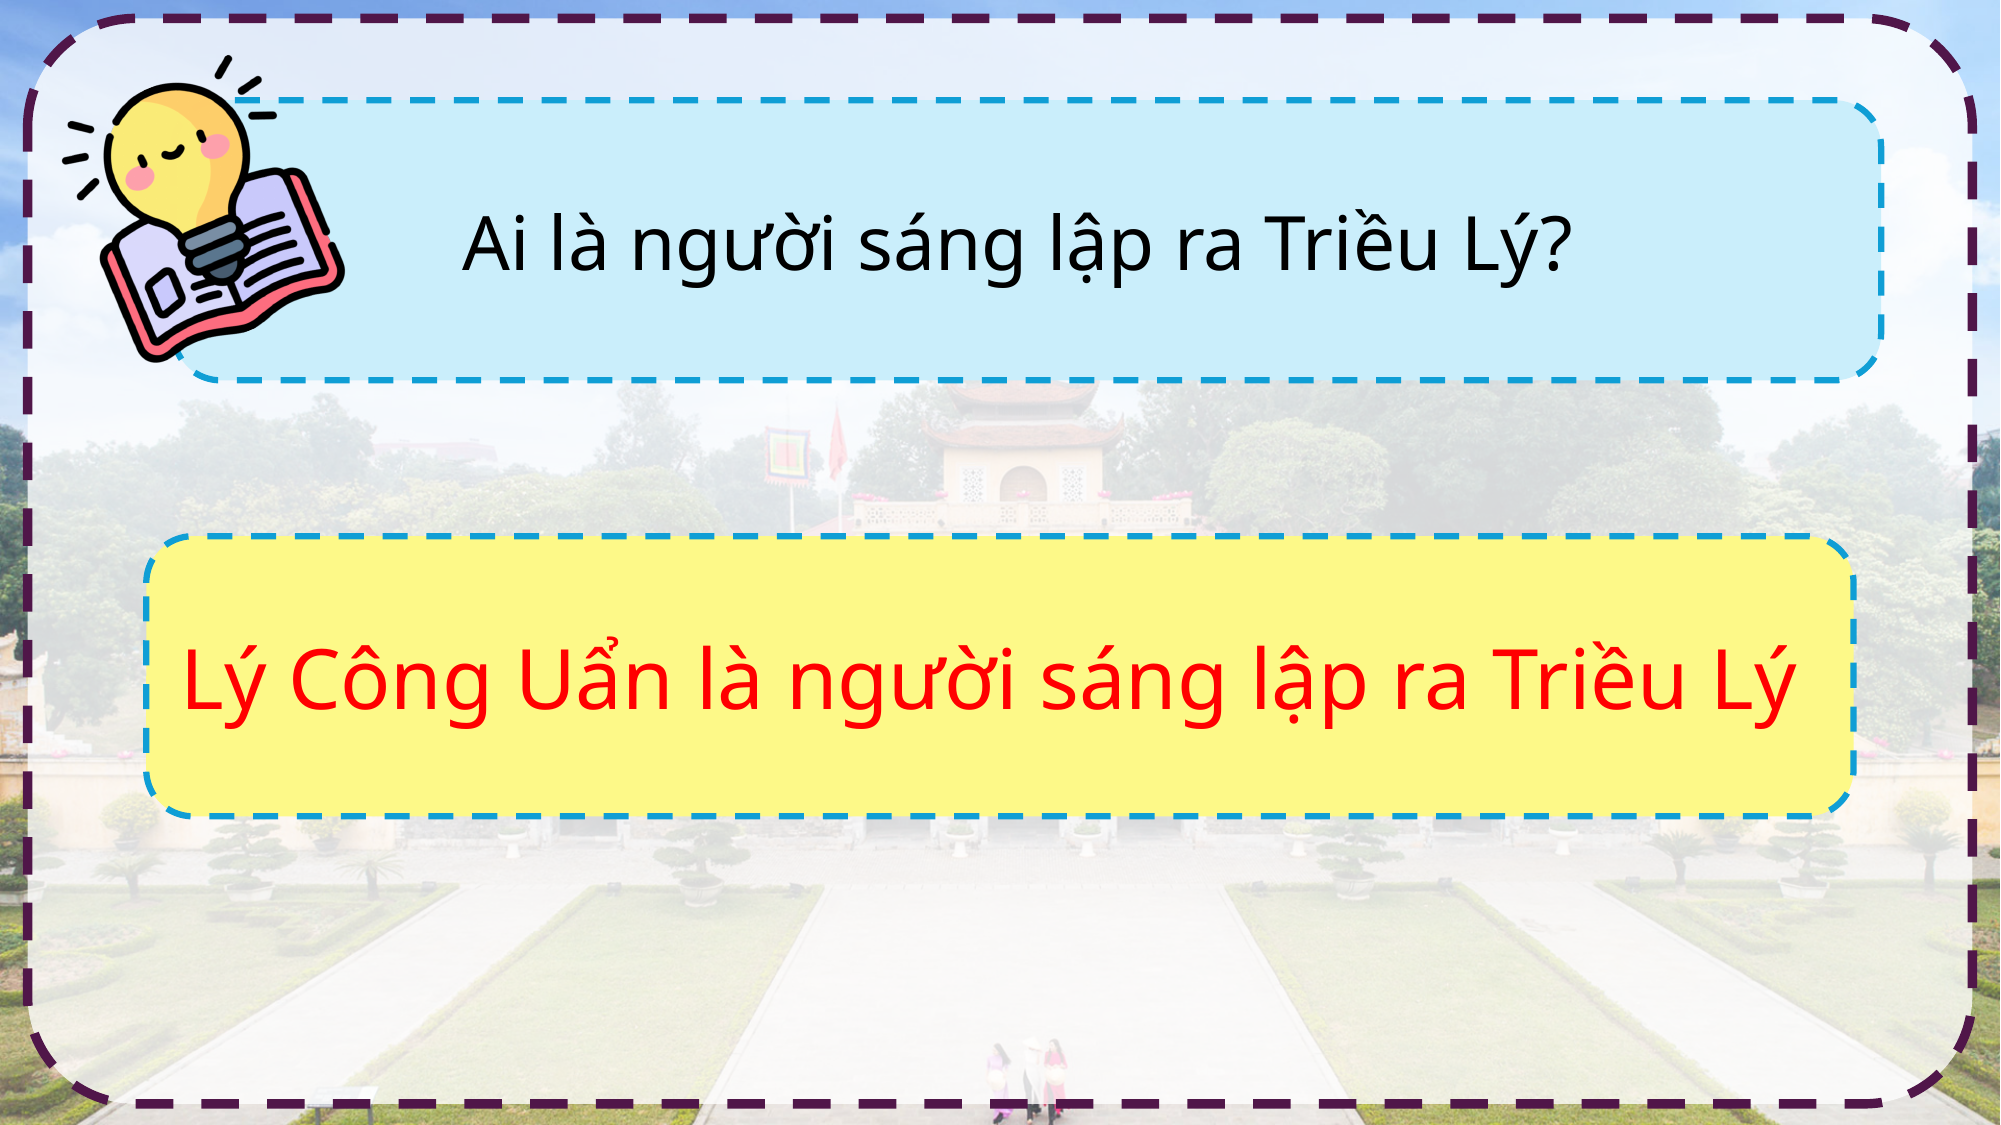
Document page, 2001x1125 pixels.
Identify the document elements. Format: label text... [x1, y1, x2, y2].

picture [28, 38, 370, 380]
text_box [26, 16, 1974, 1106]
text_box Lý Công Uẩn là người sáng lập ra Triều Lý [144, 534, 1856, 818]
text_box Ai là người sáng lập ra Triều Lý? [180, 98, 1883, 382]
